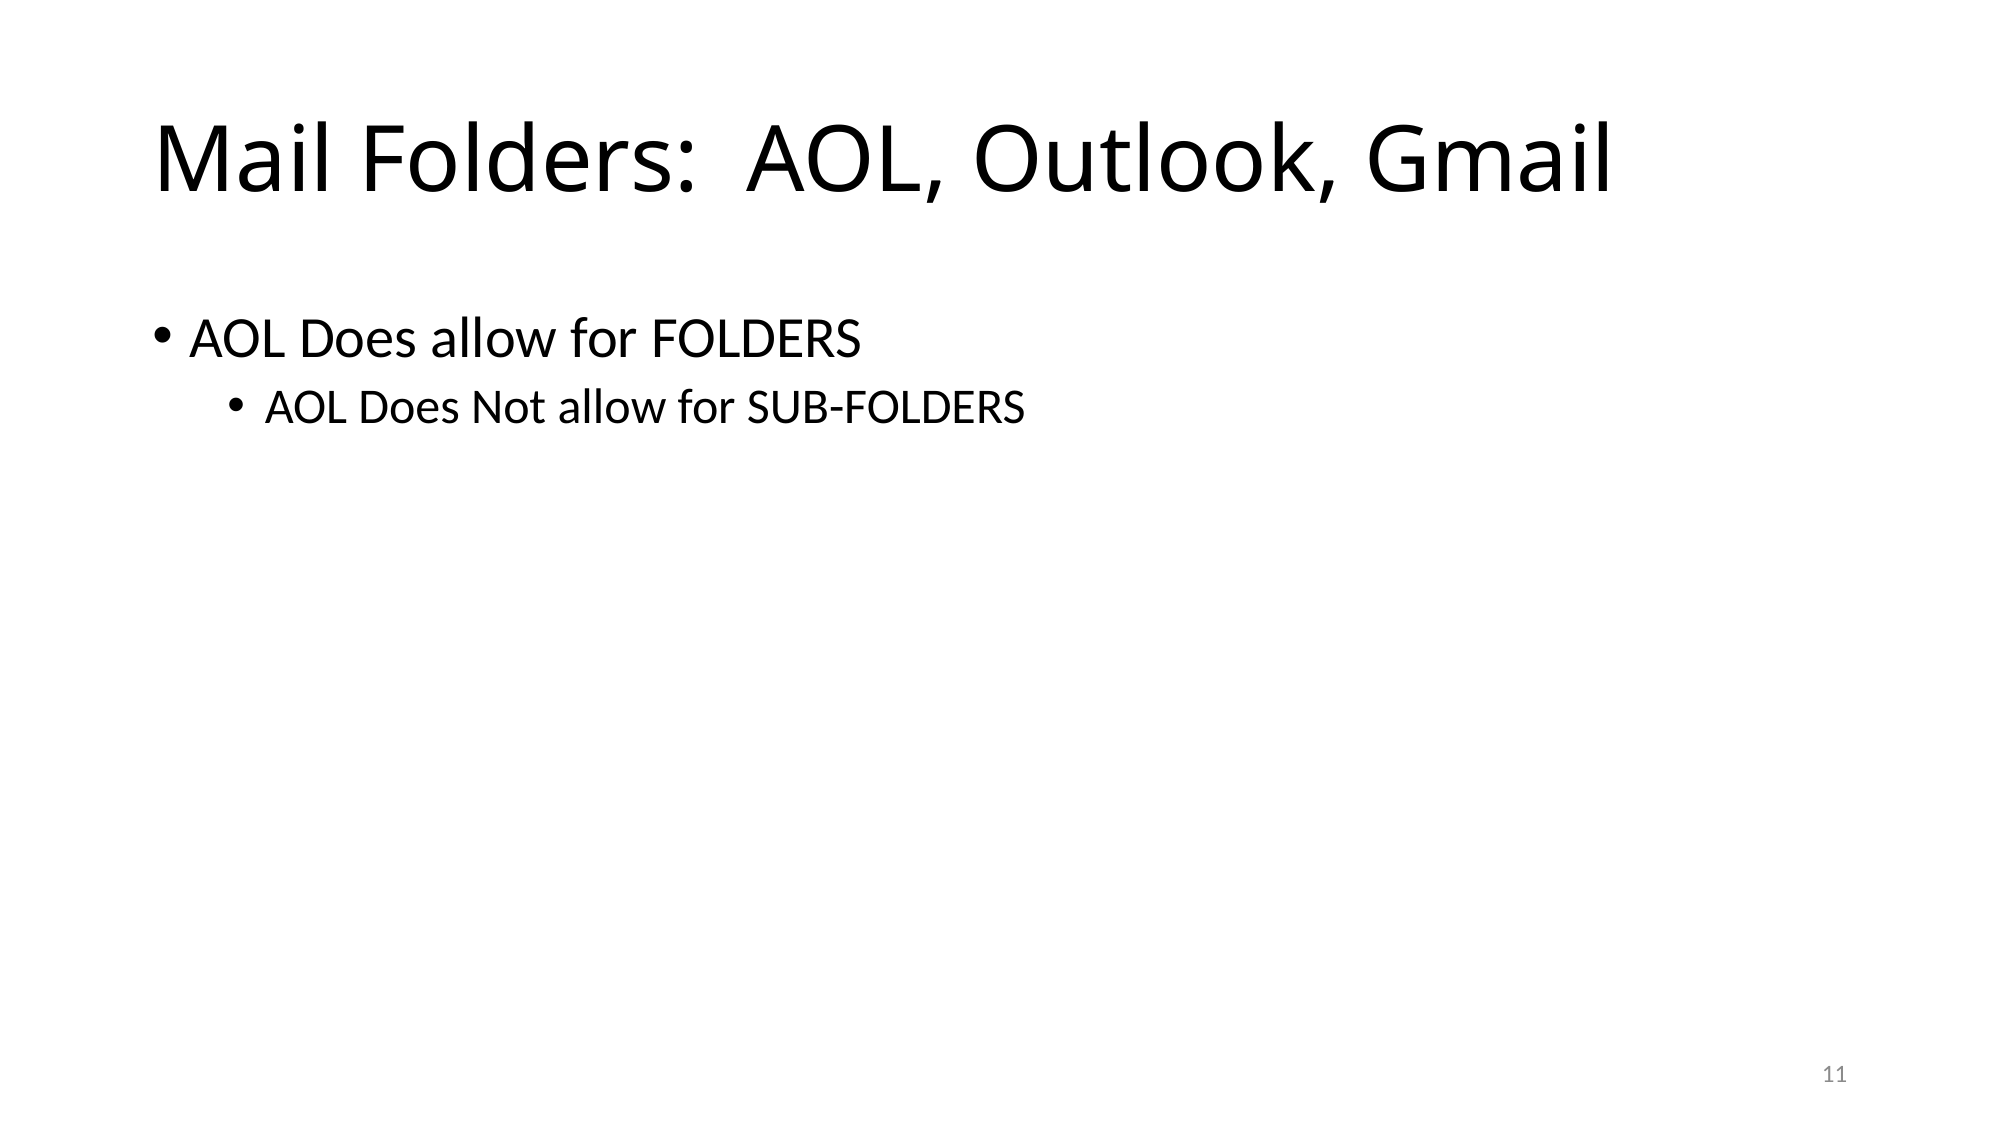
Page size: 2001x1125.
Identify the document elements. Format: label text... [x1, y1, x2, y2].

slide_number 11 [1412, 1042, 1863, 1103]
list AOL Does allow for FOLDERS AOL Does Not allow for SUB-FOLDERS [137, 299, 1863, 600]
title Mail Folders: AOL, Outlook, Gmail [137, 52, 1863, 271]
